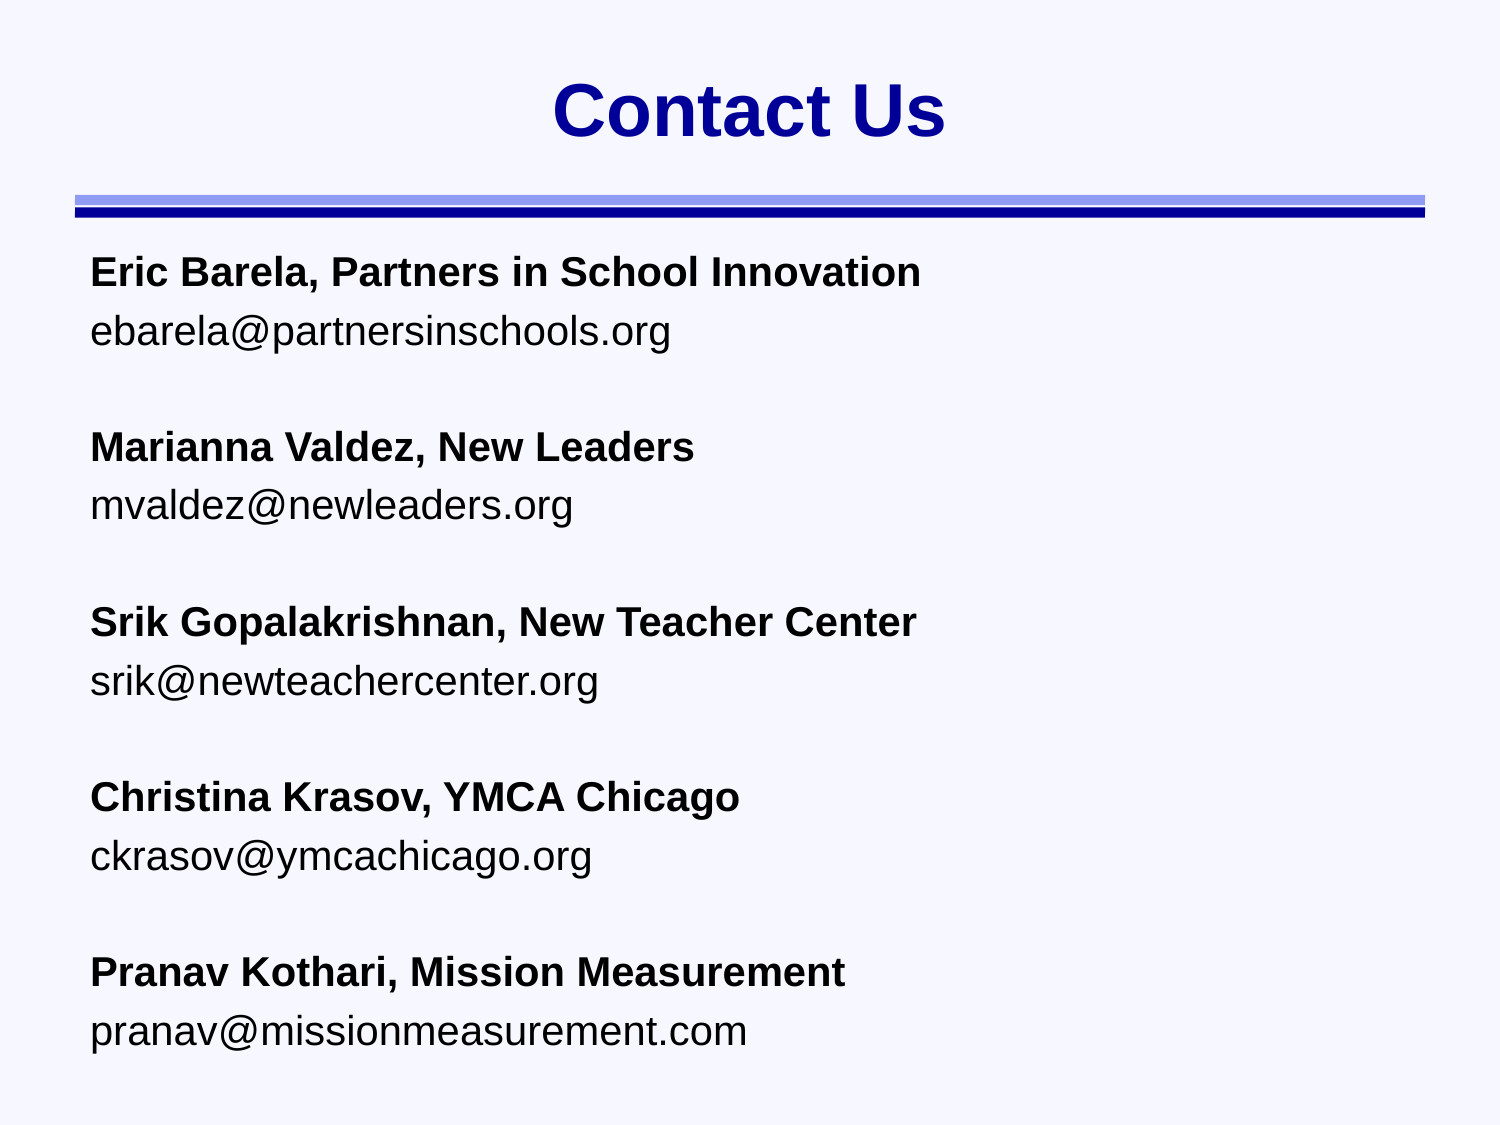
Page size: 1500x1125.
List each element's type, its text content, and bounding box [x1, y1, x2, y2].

text_box [35, 1035, 390, 1125]
list Eric Barela, Partners in School Innovation ebarela@partnersinschools.org Marianna Valdez, New Leaders mvaldez@newleaders.org Srik Gopalakrishnan, New Teacher Center srik@newteachercenter.org Christina Krasov, YMCA Chicago ckrasov@ymcachicago.org Pranav Kothari, Mission Measurement pranav@missionmeasurement.com [74, 237, 1426, 1038]
title Contact Us [74, 37, 1426, 176]
